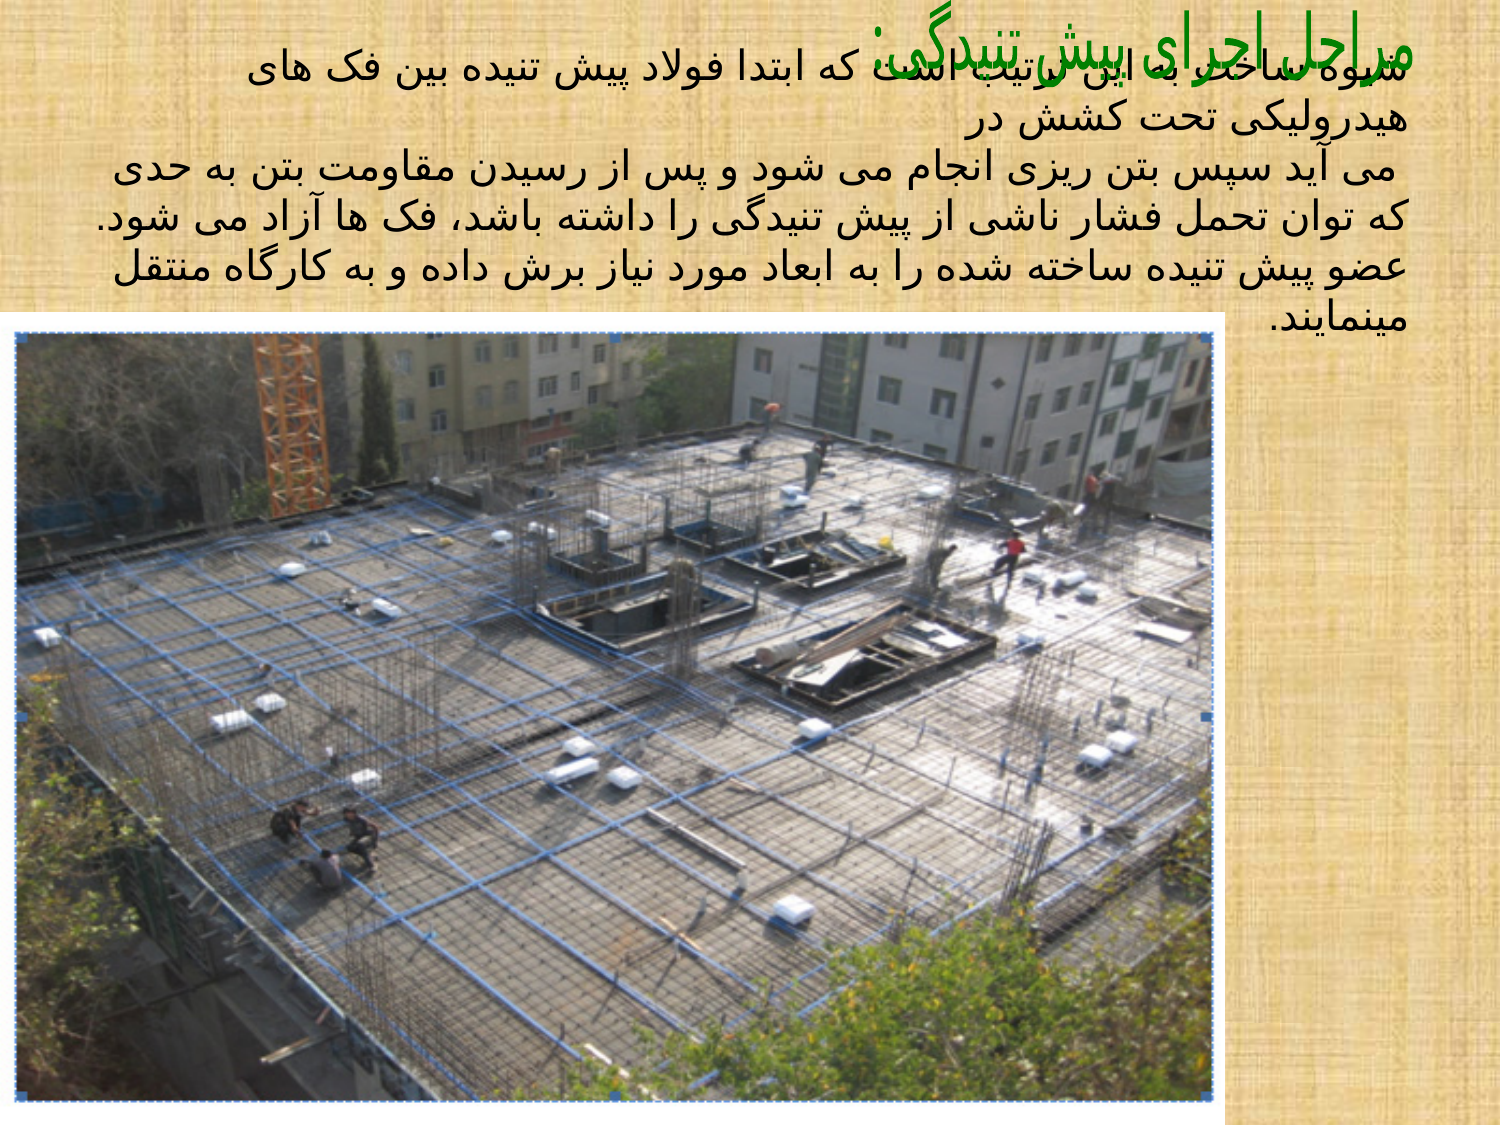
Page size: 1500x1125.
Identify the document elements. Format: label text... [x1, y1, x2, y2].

title شیوه ساخت به این ترتیب است که ابتدا فولاد پیش تنیده بین فک های هیدرولیکی تحت کشش در می آید سپس بتن ریزی انجام می شود و پس از رسیدن مقاومت بتن به حدی که توان تحمل فشار ناشی از پیش تنیدگی را داشته باشد، فک ها آزاد می شود. عضو پیش تنیده ساخته شده را به ابعاد مورد نیاز برش داده و به کارگاه منتقل مینمایند. [75, 45, 1425, 233]
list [0, 312, 1226, 1125]
picture [0, 0, 1500, 1125]
